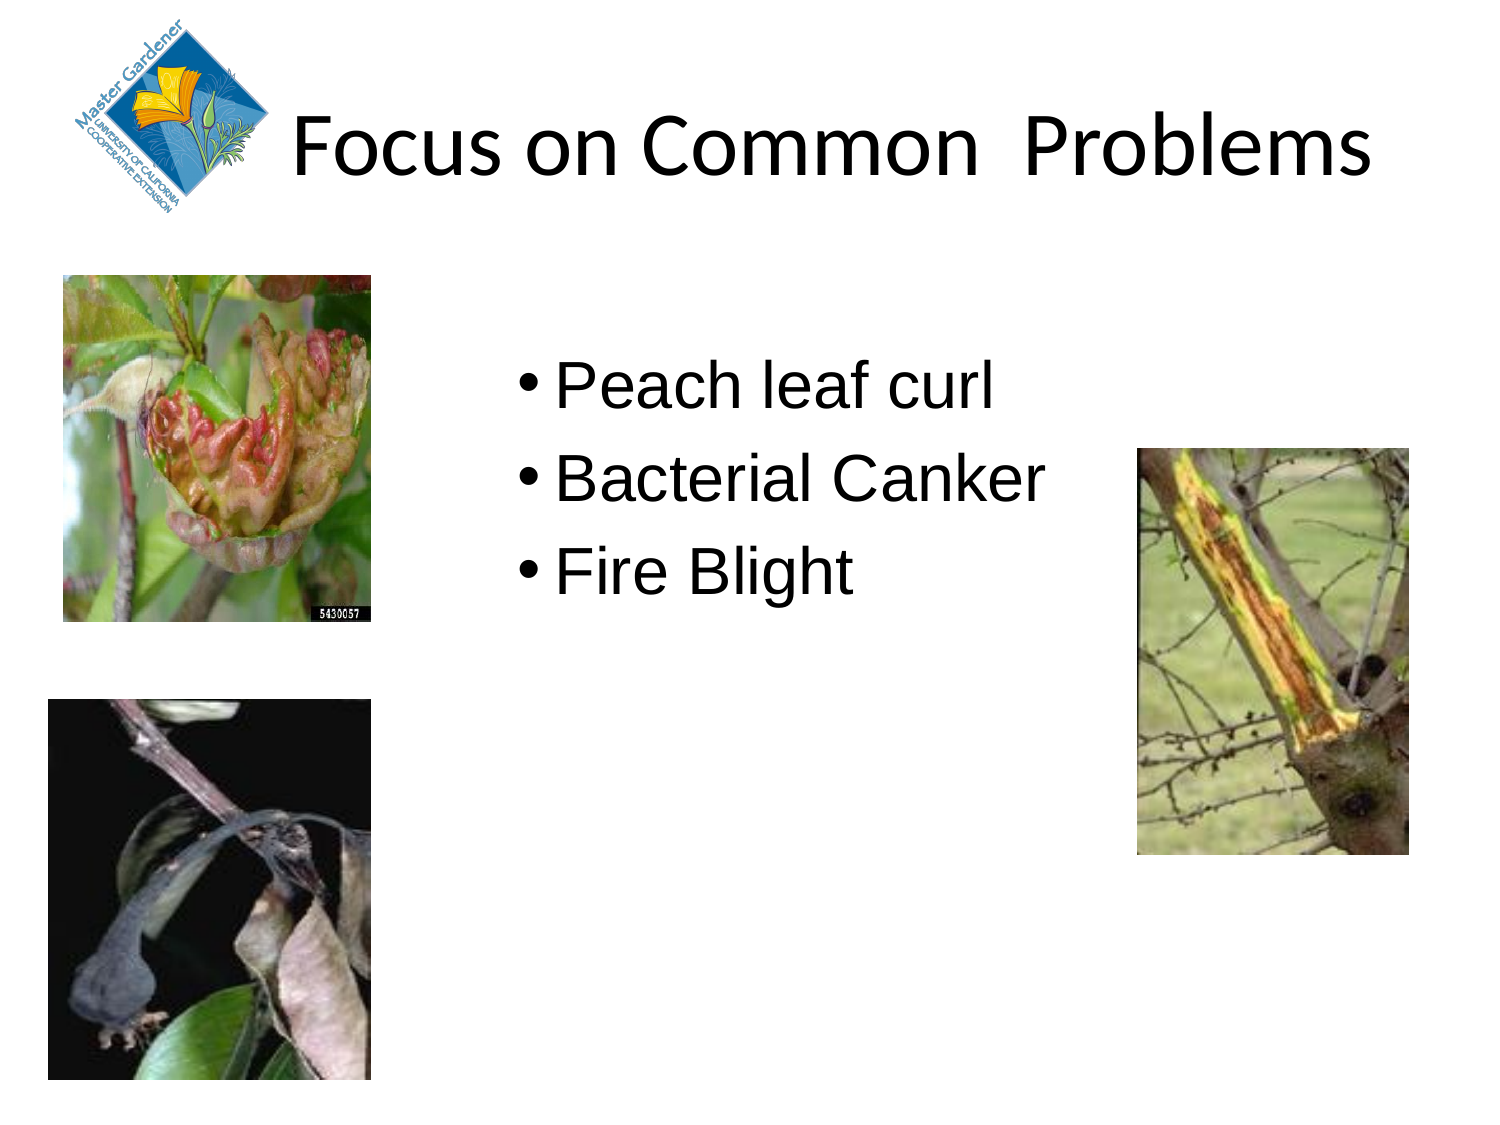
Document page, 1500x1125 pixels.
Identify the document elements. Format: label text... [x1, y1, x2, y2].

picture [1137, 448, 1409, 855]
picture [48, 698, 371, 1081]
list Peach leaf curl Bacterial Canker Fire Blight [351, 250, 1100, 769]
title Focus on Common Problems [74, 44, 1426, 233]
picture [0, 18, 345, 214]
picture [62, 275, 371, 622]
